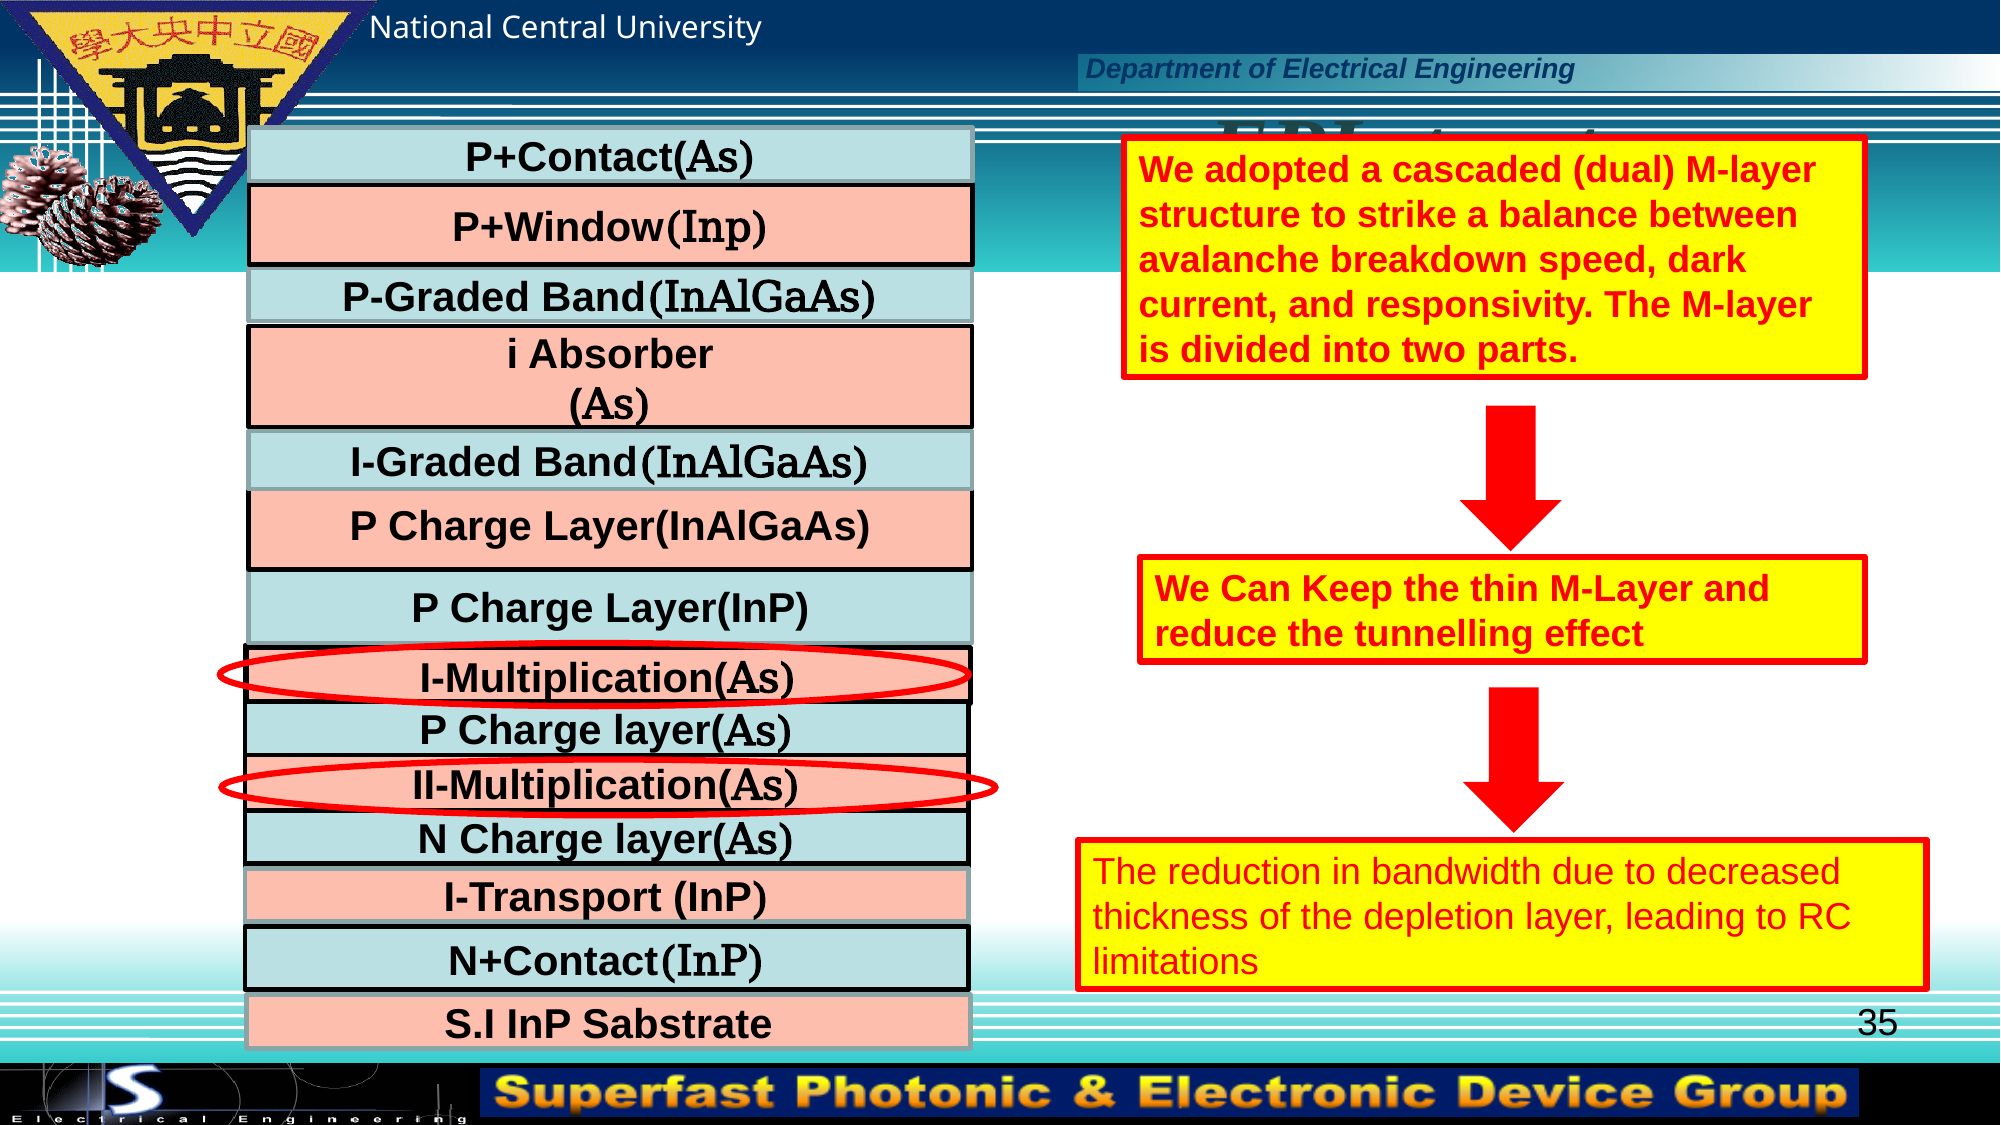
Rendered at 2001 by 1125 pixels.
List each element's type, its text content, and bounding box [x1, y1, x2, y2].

text_box EPI structure [946, 50, 1989, 239]
picture [0, 0, 377, 272]
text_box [248, 127, 973, 644]
picture [480, 1068, 1859, 1117]
text_box [221, 779, 238, 796]
text_box 35 [1842, 990, 1914, 1050]
text_box [974, 778, 996, 797]
text_box [1470, 690, 1558, 829]
text_box The reduction in bandwidth due to decreased thickness of the depletion layer, leading to RC limitations [1077, 839, 1927, 990]
text_box [1467, 408, 1555, 547]
text_box [219, 664, 238, 685]
text_box We adopted a cascaded (dual) M-layer structure to strike a balance between avalanche breakdown speed, dark current, and responsivity. The M-layer is divided into two parts. [1123, 137, 1865, 378]
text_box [244, 647, 971, 1049]
picture [0, 1063, 470, 1125]
text_box We Can Keep the thin M-Layer and reduce the tunnelling effect [1139, 556, 1865, 662]
